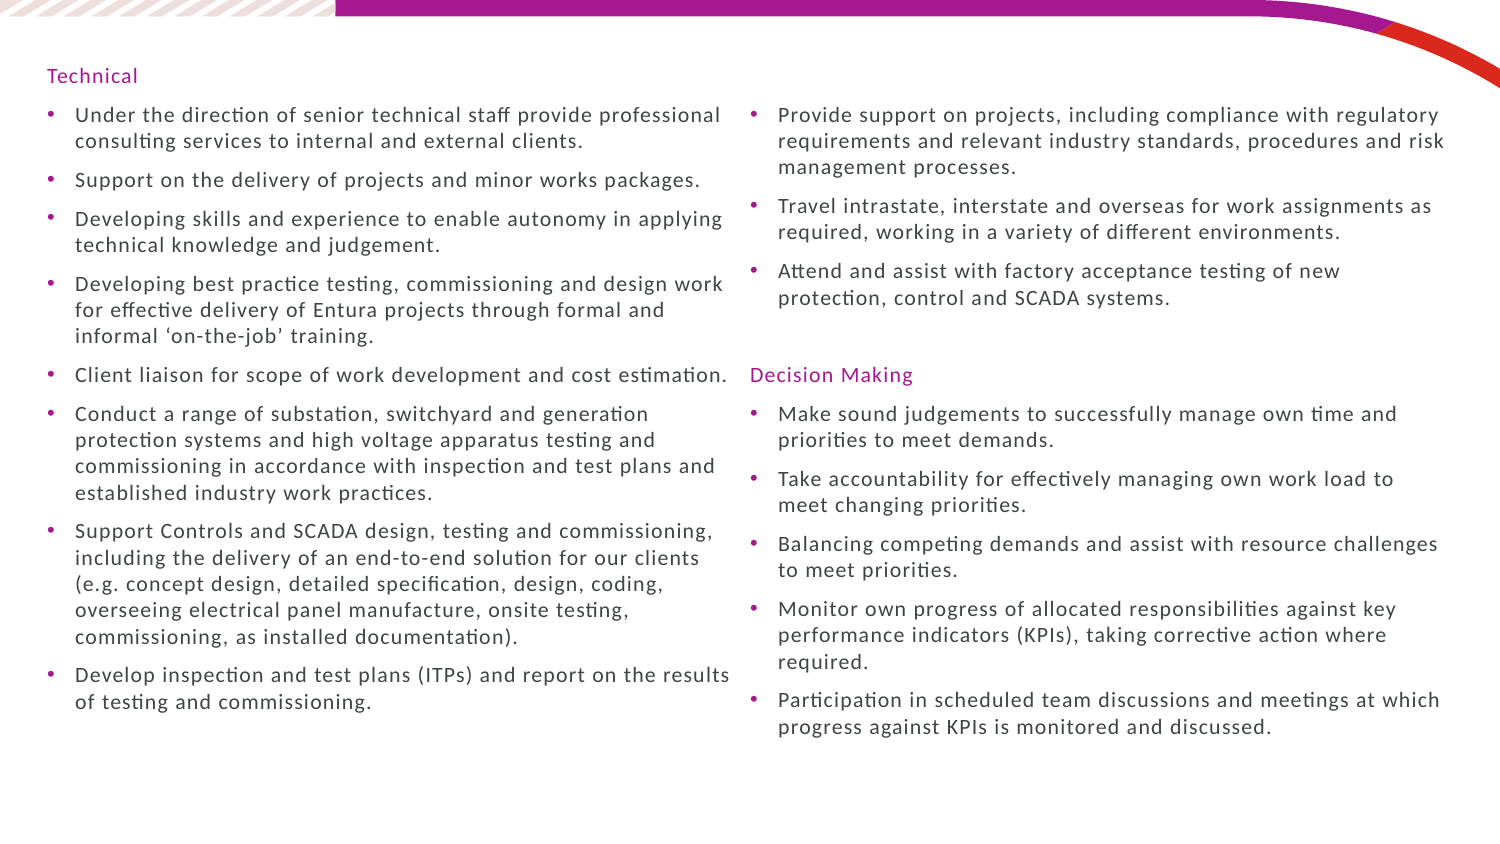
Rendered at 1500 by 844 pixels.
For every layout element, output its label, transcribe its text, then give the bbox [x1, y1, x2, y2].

text_box Technical Under the direction of senior technical staff provide professional consulting services to internal and external clients. Support on the delivery of projects and minor works packages. Developing skills and experience to enable autonomy in applying technical knowledge and judgement. Developing best practice testing, commissioning and design work for effective delivery of Entura projects through formal and informal ‘on-the-job’ training. Client liaison for scope of work development and cost estimation. Conduct a range of substation, switchyard and generation protection systems and high voltage apparatus testing and commissioning in accordance with inspection and test plans and established industry work practices. Support Controls and SCADA design, testing and commissioning, including the delivery of an end-to-end solution for our clients (e.g. concept design, detailed specification, design, coding, overseeing electrical panel manufacture, onsite testing, commissioning, as installed documentation). Develop inspection and test plans (ITPs) and report on the results of testing and commissioning. Provide support on projects, including compliance with regulatory requirements and relevant industry standards, procedures and risk management processes. Travel intrastate, interstate and overseas for work assignments as required, working in a variety of different environments. Attend and assist with factory acceptance testing of new protection, control and SCADA systems. Decision Making Make sound judgements to successfully manage own time and priorities to meet demands. Take accountability for effectively managing own work load to meet changing priorities. Balancing competing demands and assist with resource challenges to meet priorities. Monitor own progress of allocated responsibilities against key performance indicators (KPIs), taking corrective action where required. Participation in scheduled team discussions and meetings at which progress against KPIs is monitored and discussed. [41, 55, 1459, 820]
